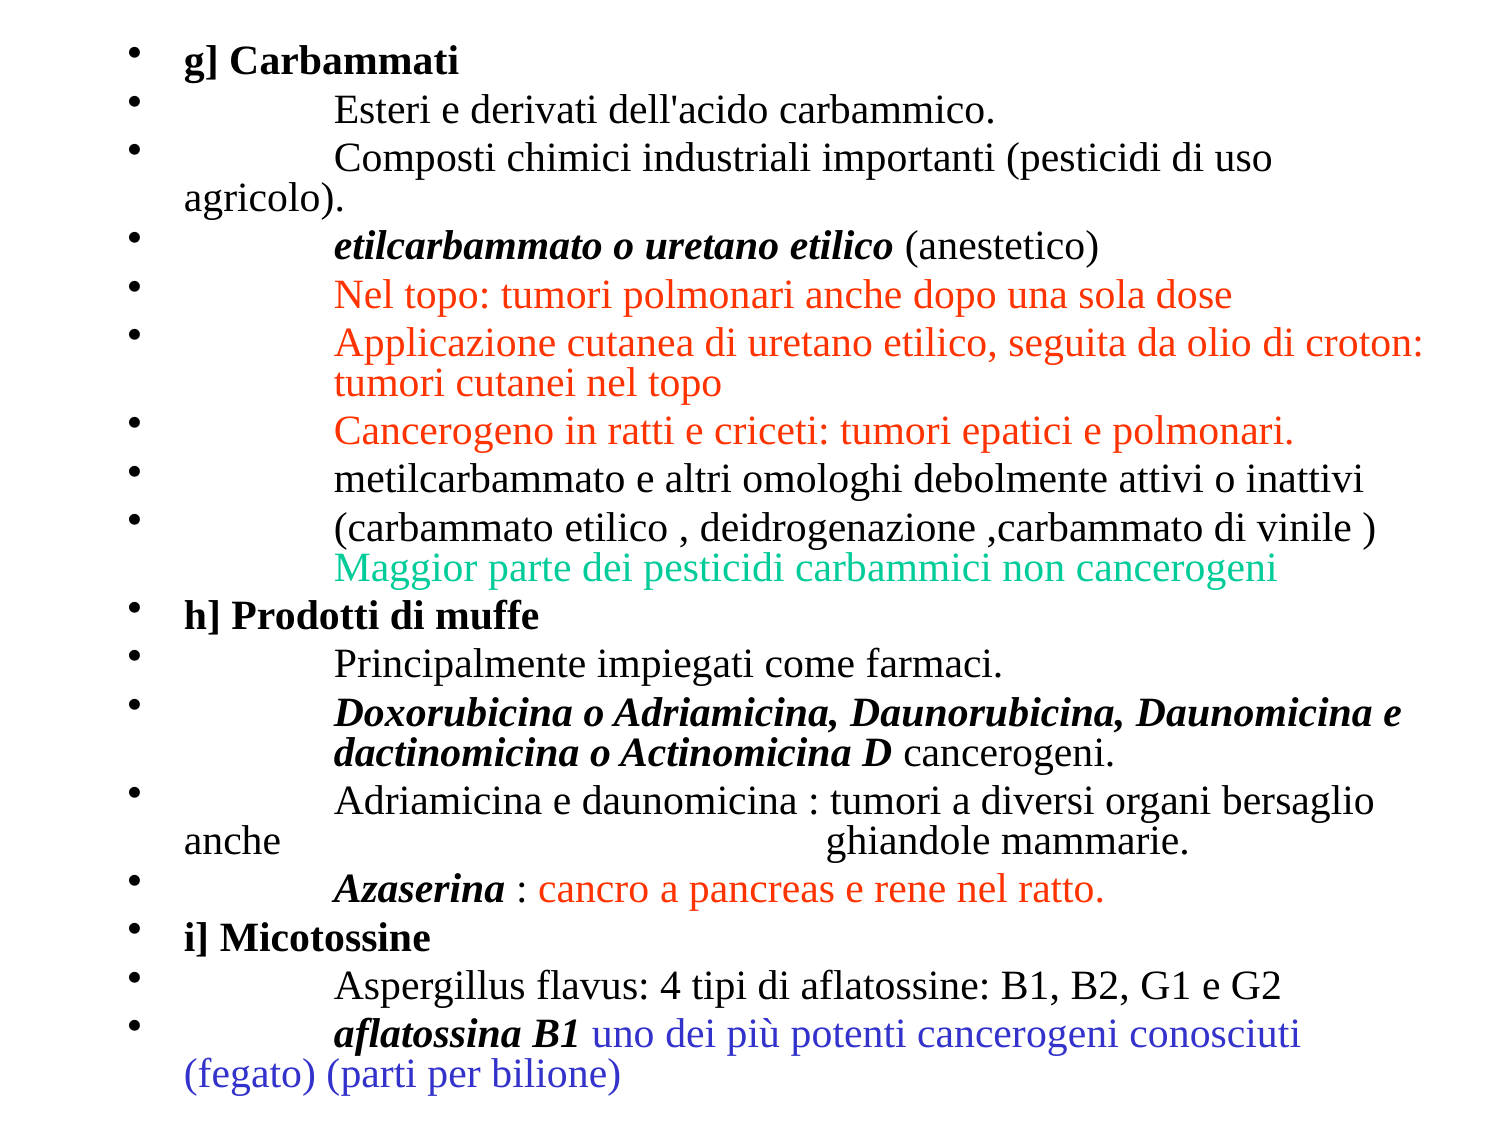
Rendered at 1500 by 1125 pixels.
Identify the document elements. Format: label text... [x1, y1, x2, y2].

list g] Carbammati Esteri e derivati dell'acido carbammico. Composti chimici industriali importanti (pesticidi di uso agricolo). etilcarbammato o uretano etilico (anestetico) Nel topo: tumori polmonari anche dopo una sola dose Applicazione cutanea di uretano etilico, seguita da olio di croton: tumori cutanei nel topo Cancerogeno in ratti e criceti: tumori epatici e polmonari. metilcarbammato e altri omologhi debolmente attivi o inattivi (carbammato etilico , deidrogenazione ,carbammato di vinile ) Maggior parte dei pesticidi carbammici non cancerogeni h] Prodotti di muffe Principalmente impiegati come farmaci. Doxorubicina o Adriamicina, Daunorubicina, Daunomicina e dactinomicina o Actinomicina D cancerogeni. Adriamicina e daunomicina : tumori a diversi organi bersaglio anche ghiandole mammarie. Azaserina : cancro a pancreas e rene nel ratto. i] Micotossine Aspergillus flavus: 4 tipi di aflatossine: B1, B2, G1 e G2 aflatossina B1 uno dei più potenti cancerogeni conosciuti (fegato) (parti per bilione) [112, 35, 1449, 1099]
